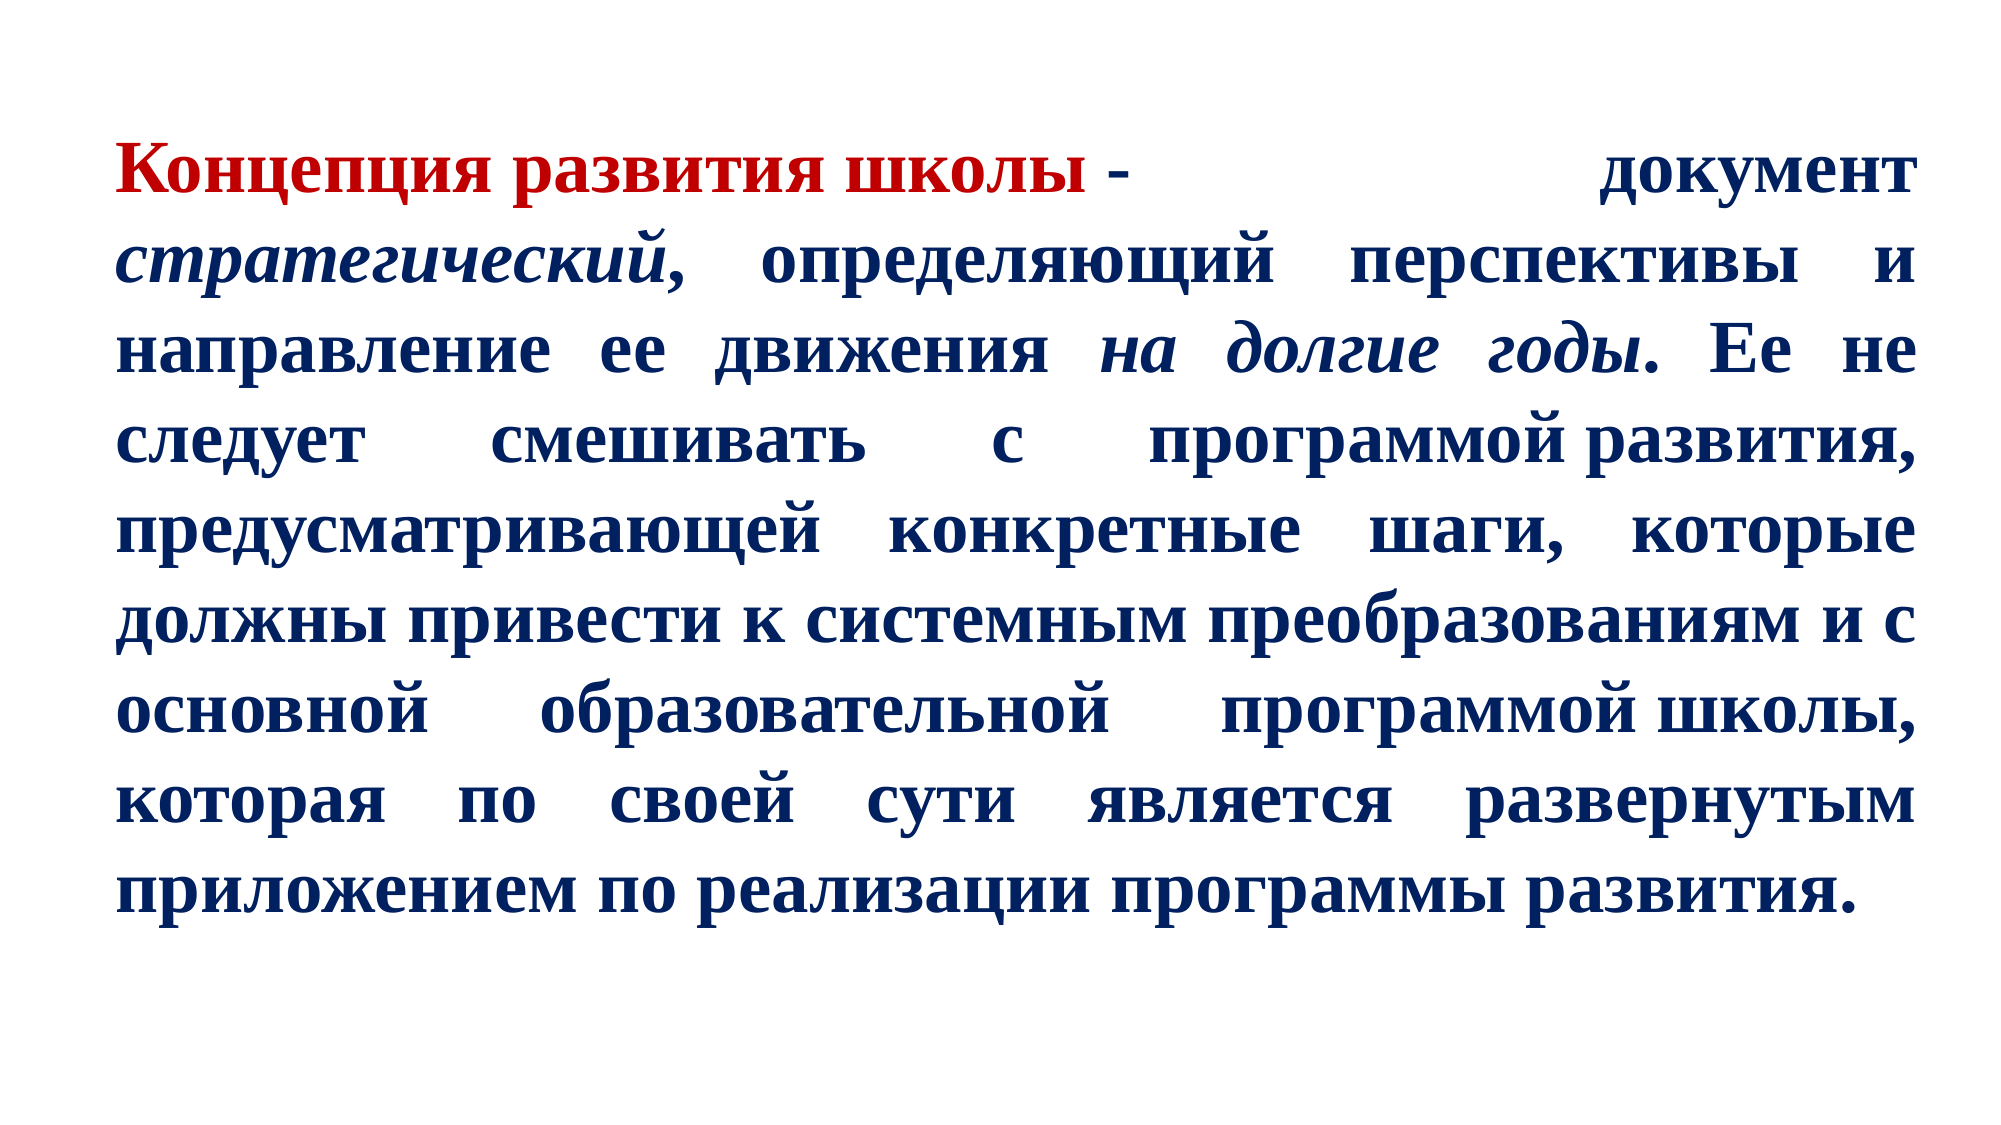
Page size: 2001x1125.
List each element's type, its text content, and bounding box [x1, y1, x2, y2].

text_box Концепция развития школы - документ стратегический, определяющий перспективы и направление ее движения на долгие годы. Ее не следует смешивать с программой развития, предусматривающей конкретные шаги, которые должны привести к системным преобразованиям и с основной образовательной программой школы, которая по своей сути является развернутым приложением по реализации программы развития. [100, 109, 1933, 935]
